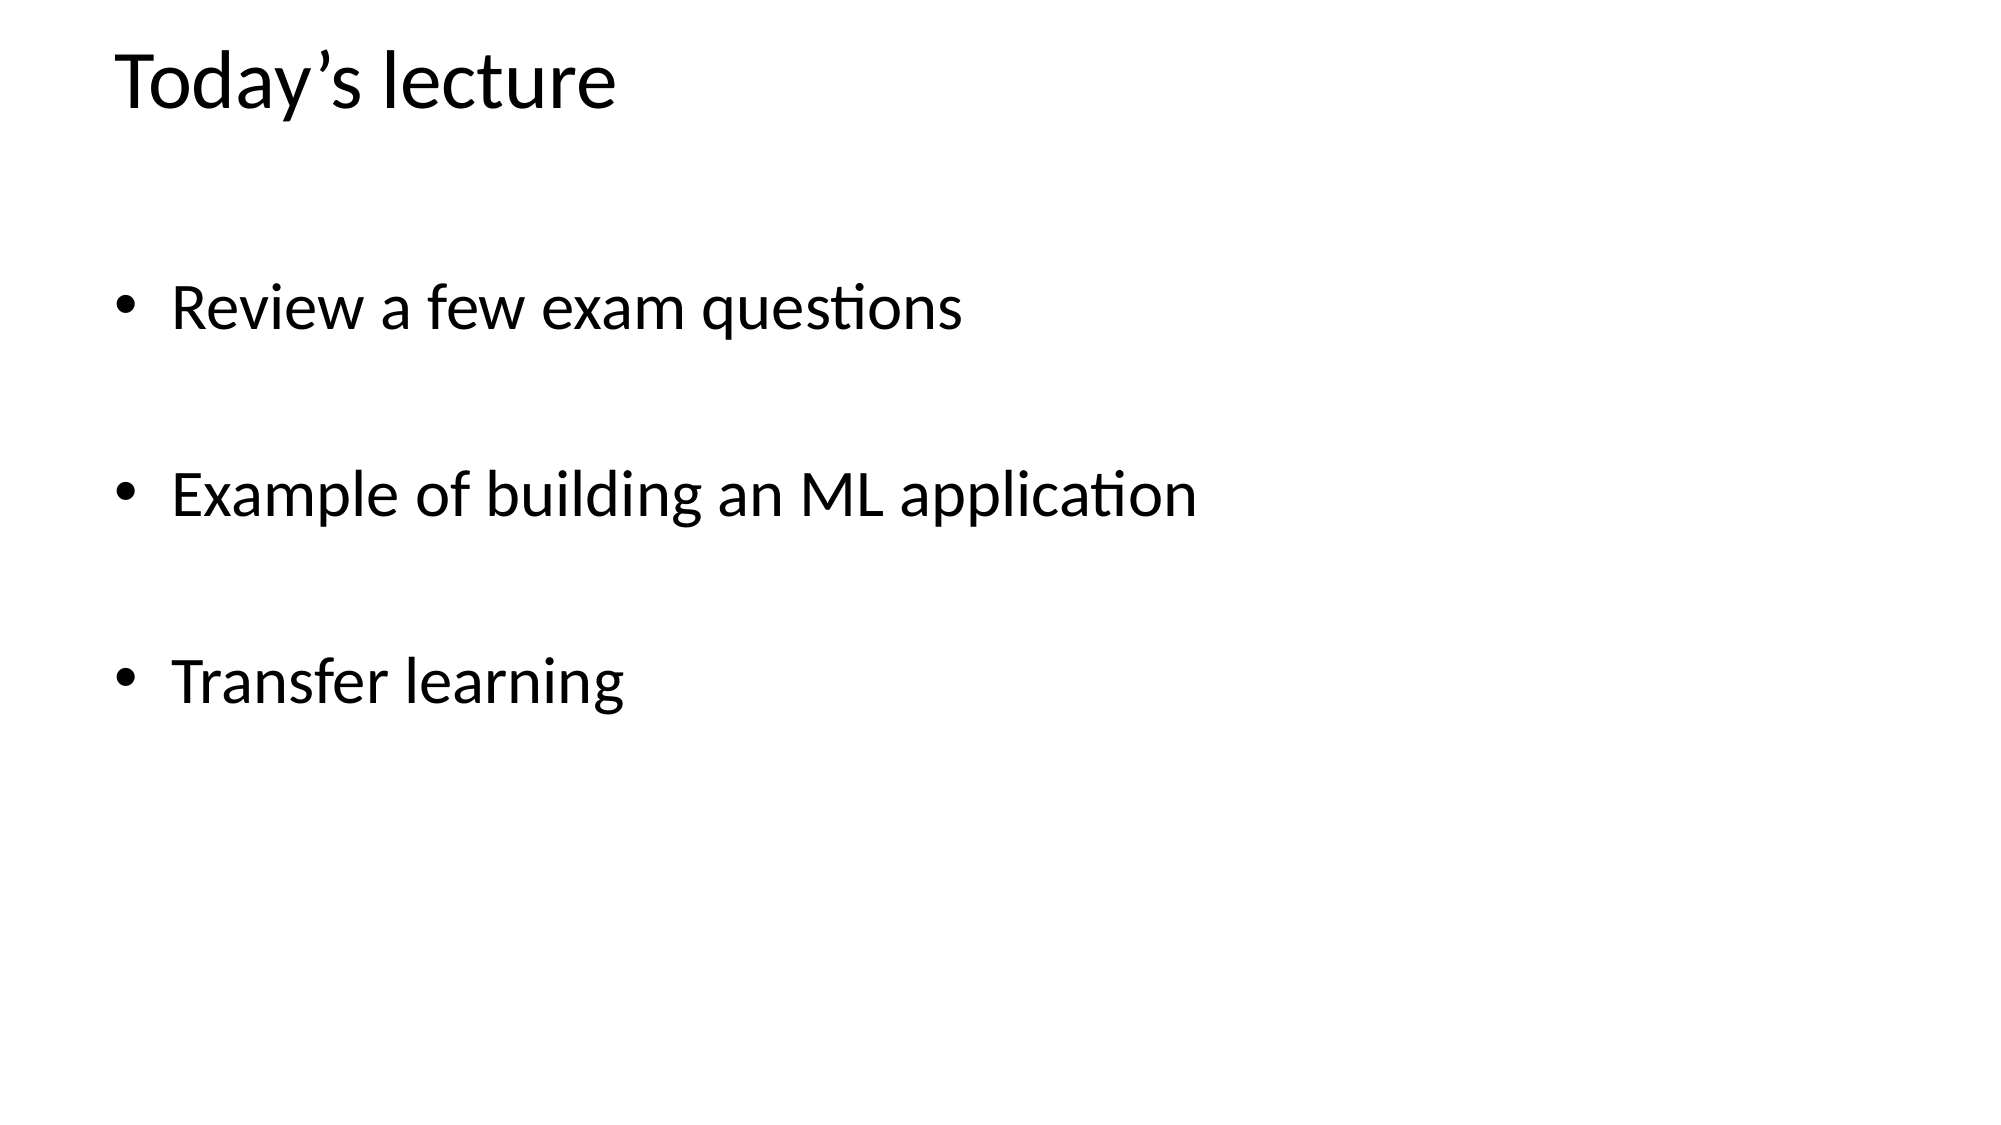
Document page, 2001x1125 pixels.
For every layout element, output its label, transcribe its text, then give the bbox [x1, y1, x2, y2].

list Review a few exam questions Example of building an ML application Transfer learning [99, 162, 1900, 1005]
title Today’s lecture [99, 0, 1900, 150]
